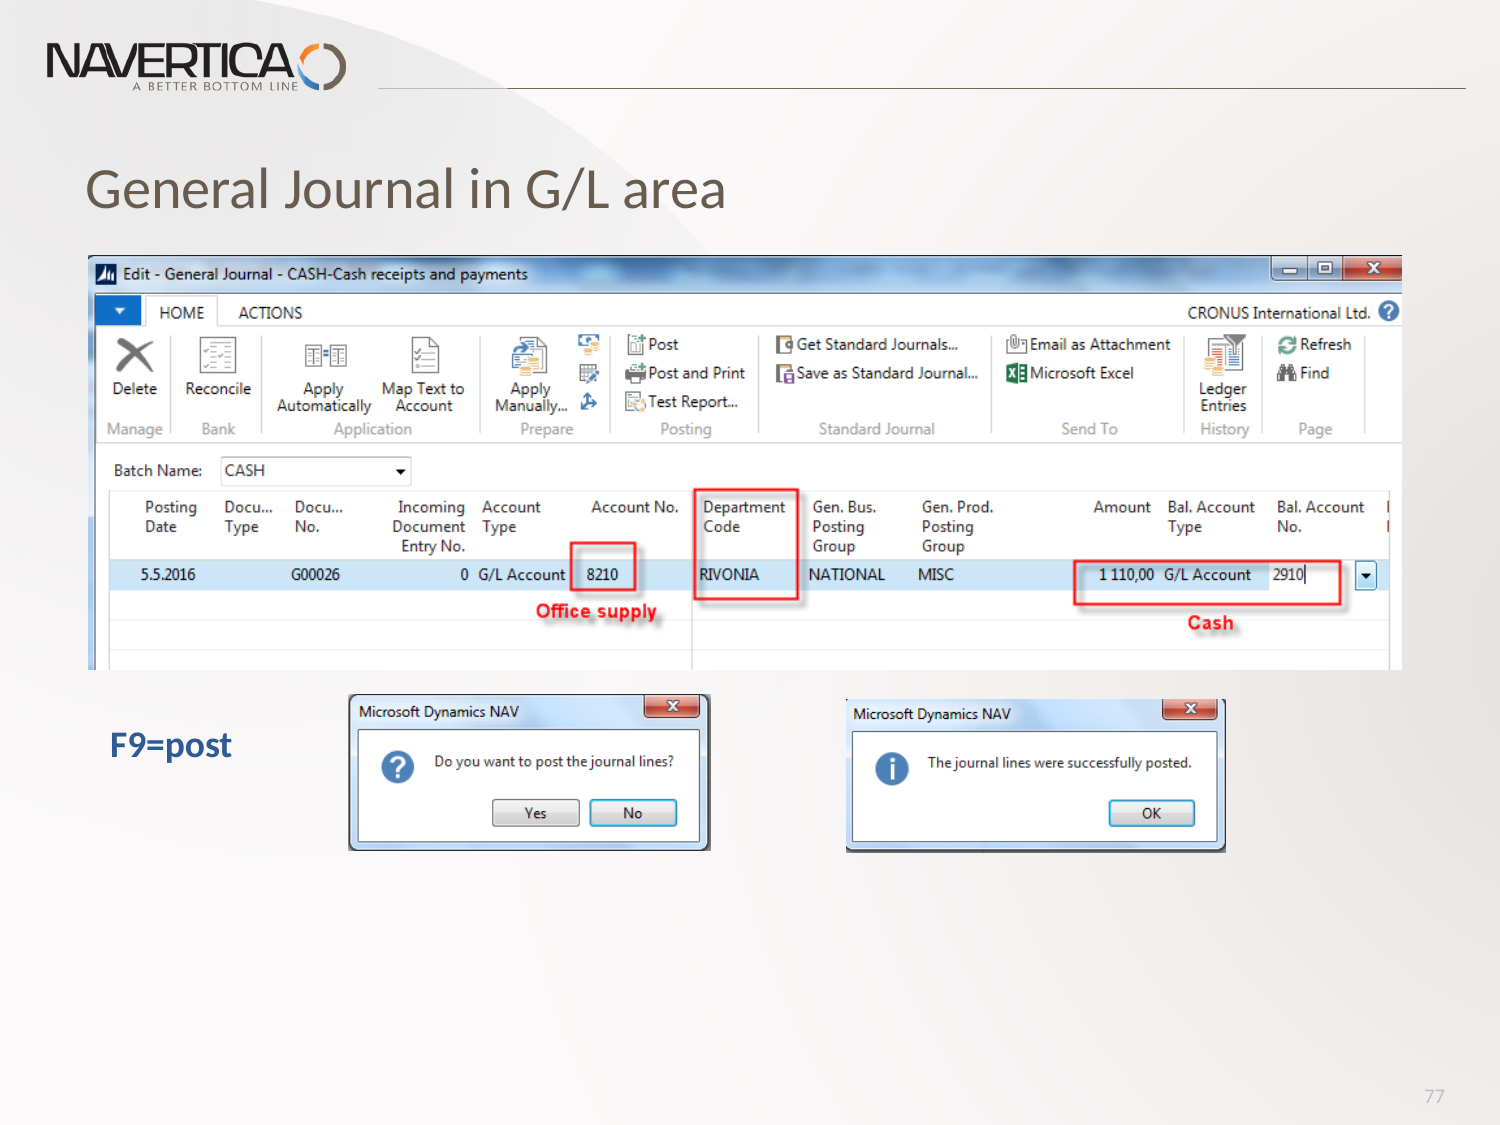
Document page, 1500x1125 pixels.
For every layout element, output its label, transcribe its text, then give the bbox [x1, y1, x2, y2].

text_box F9=post [94, 712, 248, 773]
picture [0, 0, 1500, 1125]
slide_number 77 [1110, 1065, 1461, 1125]
title General Journal in G/L area [70, 137, 1465, 233]
